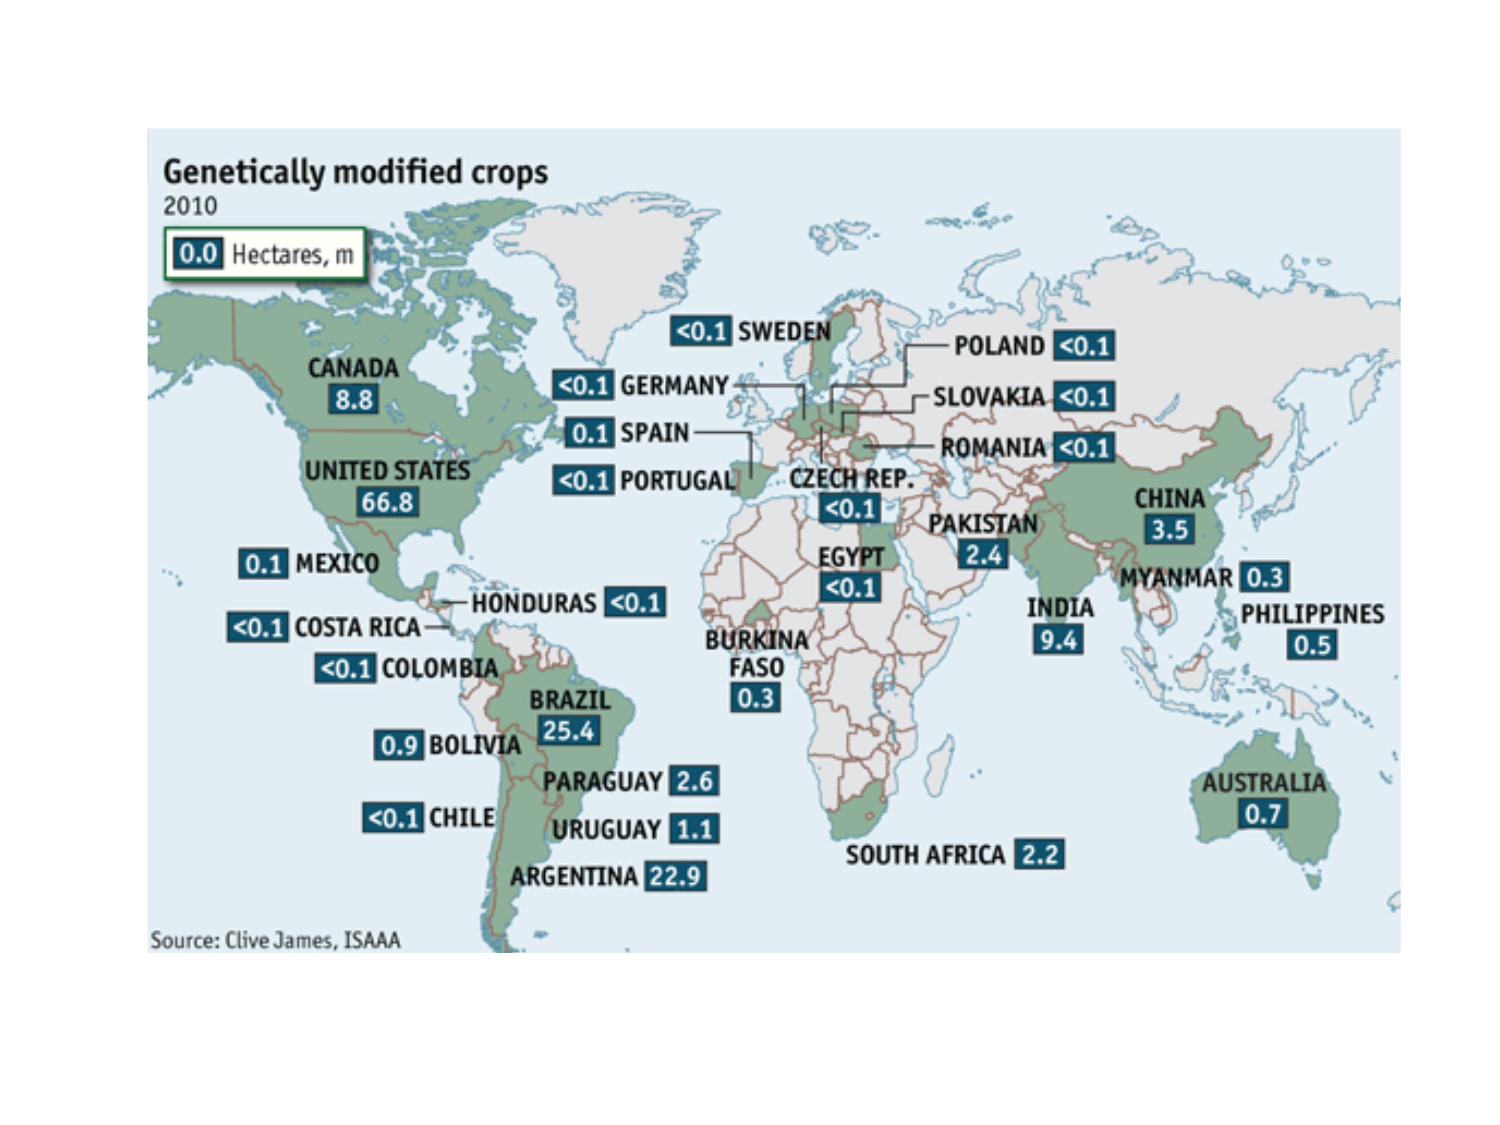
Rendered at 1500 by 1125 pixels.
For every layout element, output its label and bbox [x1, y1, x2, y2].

picture [147, 122, 1401, 953]
